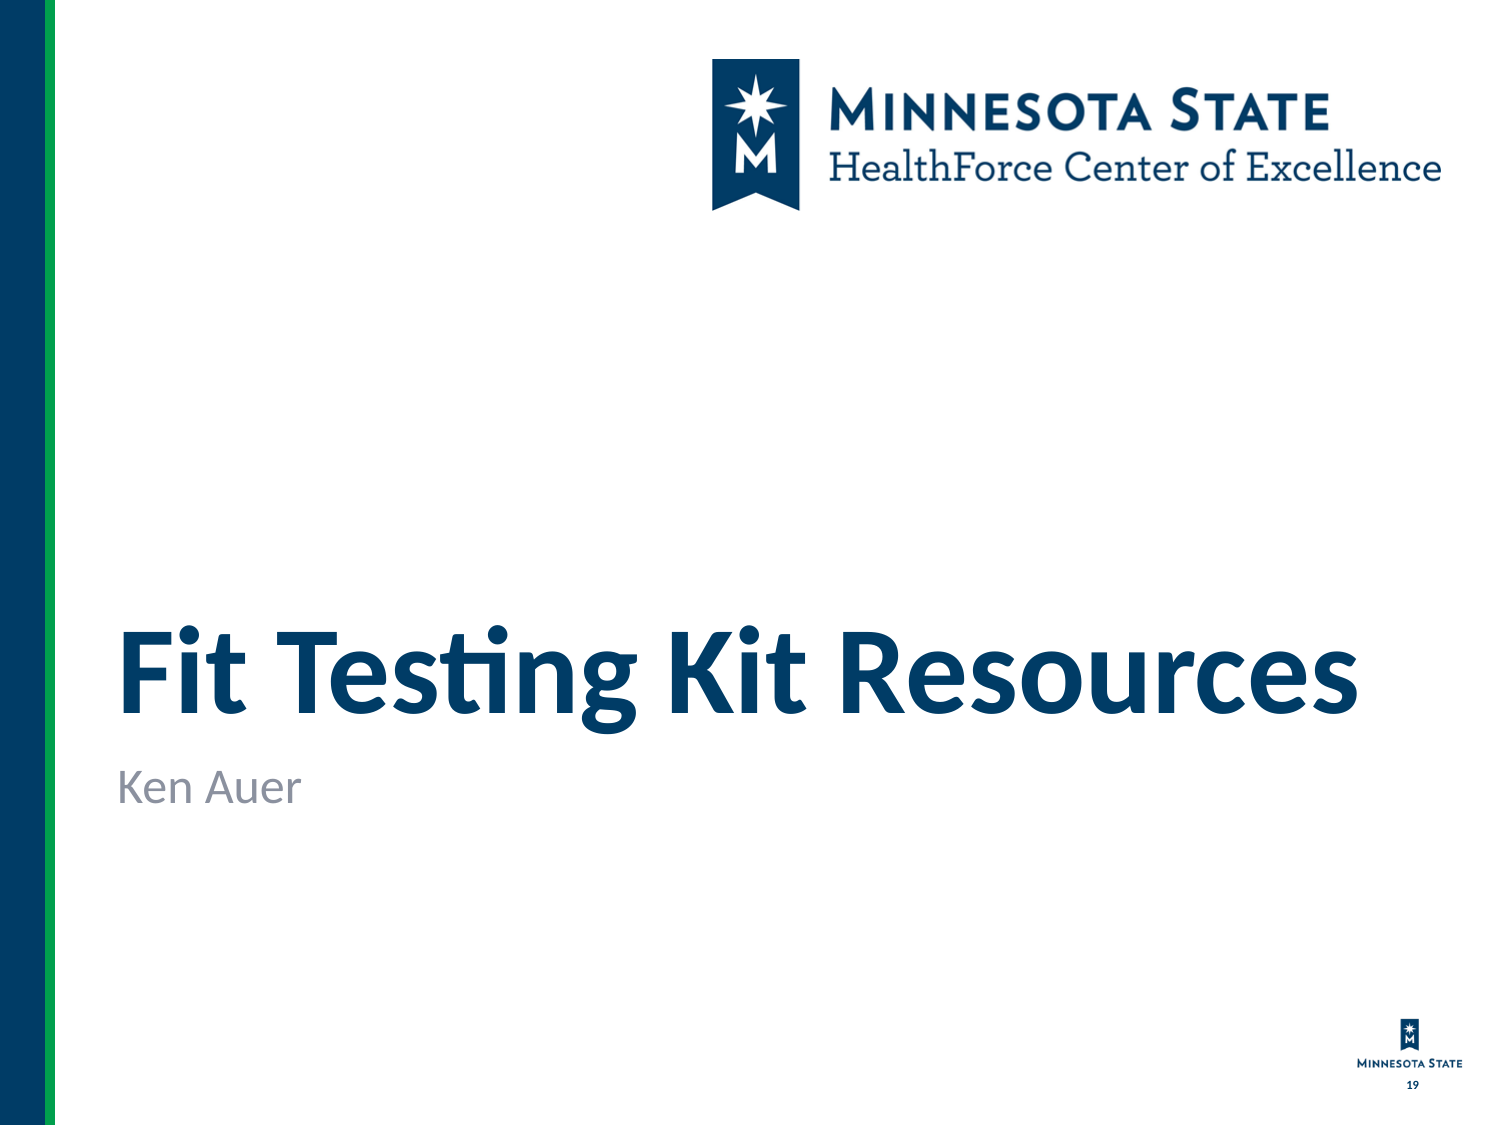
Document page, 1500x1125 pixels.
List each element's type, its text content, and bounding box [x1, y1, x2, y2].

picture [711, 59, 1442, 212]
title Fit Testing Kit Resources [102, 280, 1397, 749]
list Ken Auer [102, 752, 1397, 999]
picture [1312, 1012, 1500, 1079]
